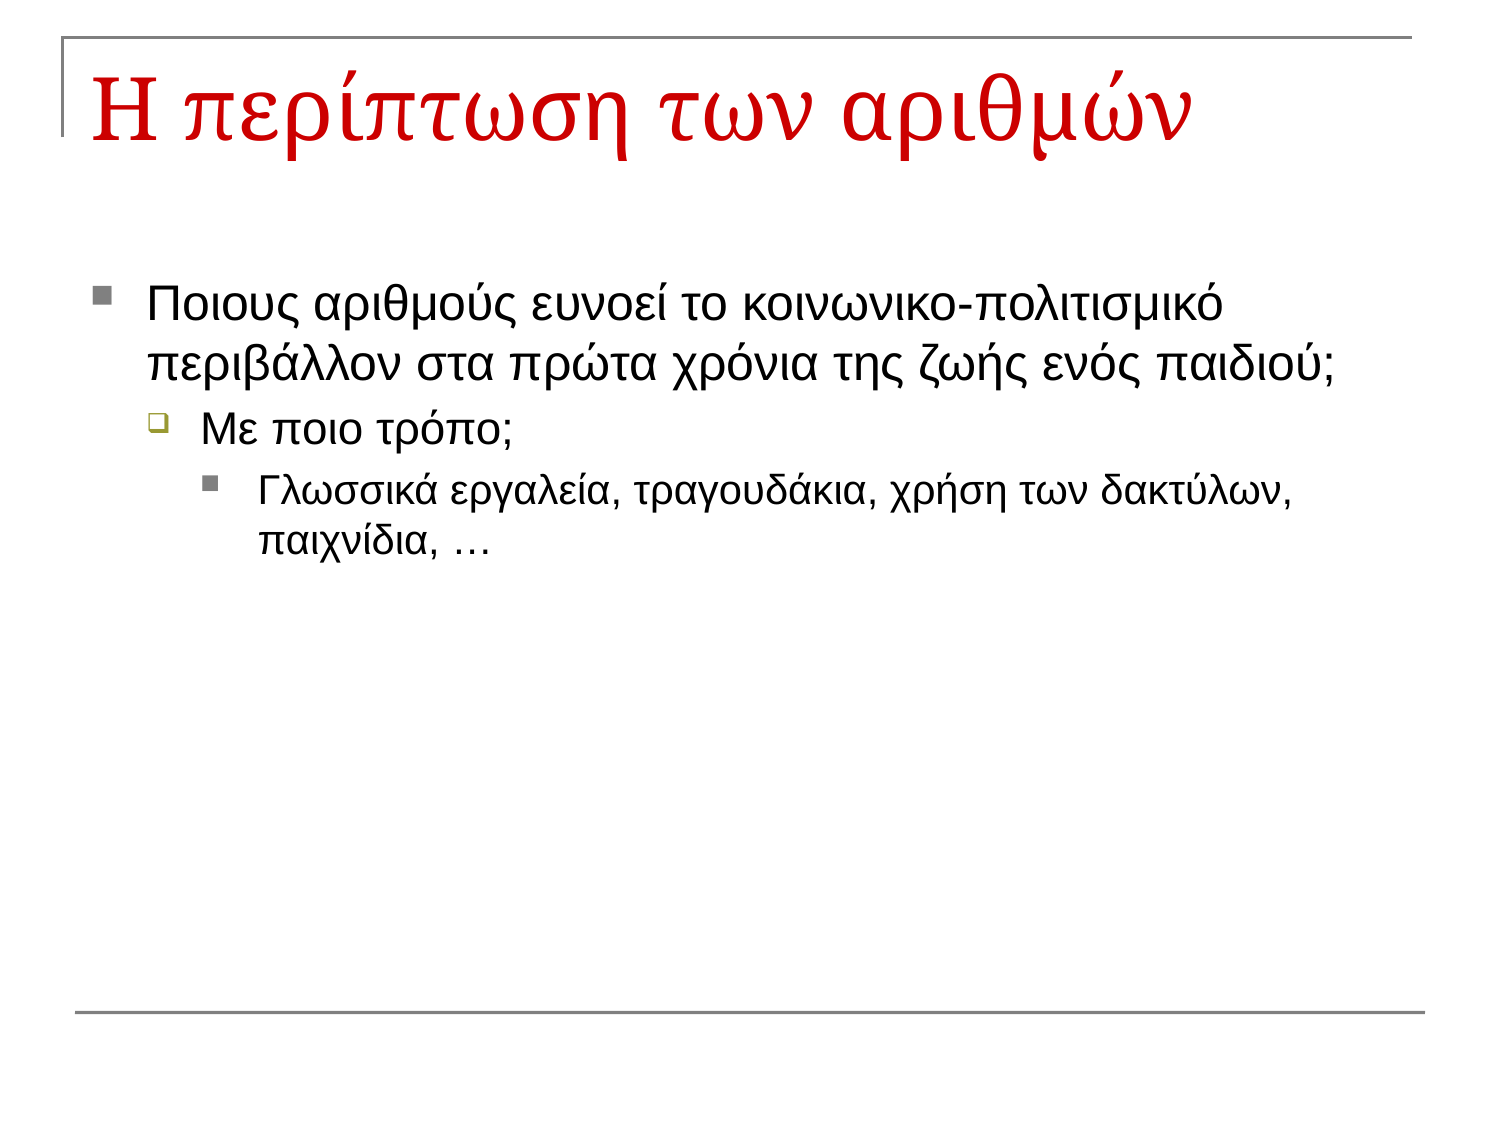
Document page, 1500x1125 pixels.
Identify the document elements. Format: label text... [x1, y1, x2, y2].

list Ποιους αριθμούς ευνοεί το κοινωνικο-πολιτισμικό περιβάλλον στα πρώτα χρόνια της ζωής ενός παιδιού; Με ποιο τρόπο; Γλωσσικά εργαλεία, τραγουδάκια, χρήση των δακτύλων, παιχνίδια, … [74, 262, 1426, 1006]
title Η περίπτωση των αριθμών [74, 45, 1426, 233]
